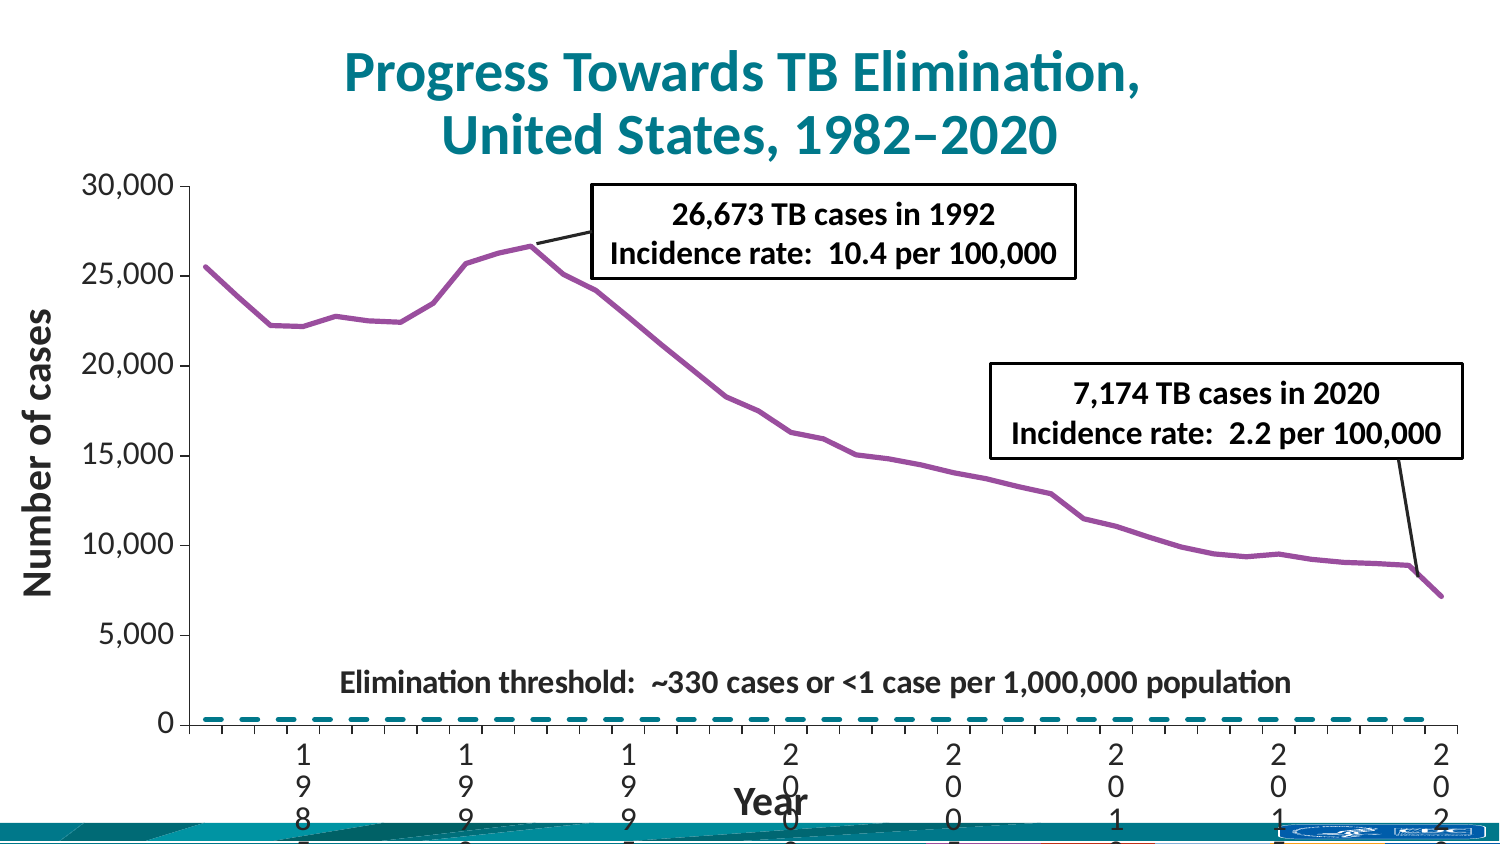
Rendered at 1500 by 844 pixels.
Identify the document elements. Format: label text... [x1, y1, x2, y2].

text_box Number of cases [0, 277, 57, 630]
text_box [536, 231, 593, 244]
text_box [1398, 459, 1419, 578]
chart [62, 96, 1464, 844]
title Progress Towards TB Elimination, United States, 1982–2020 [23, 20, 1477, 174]
